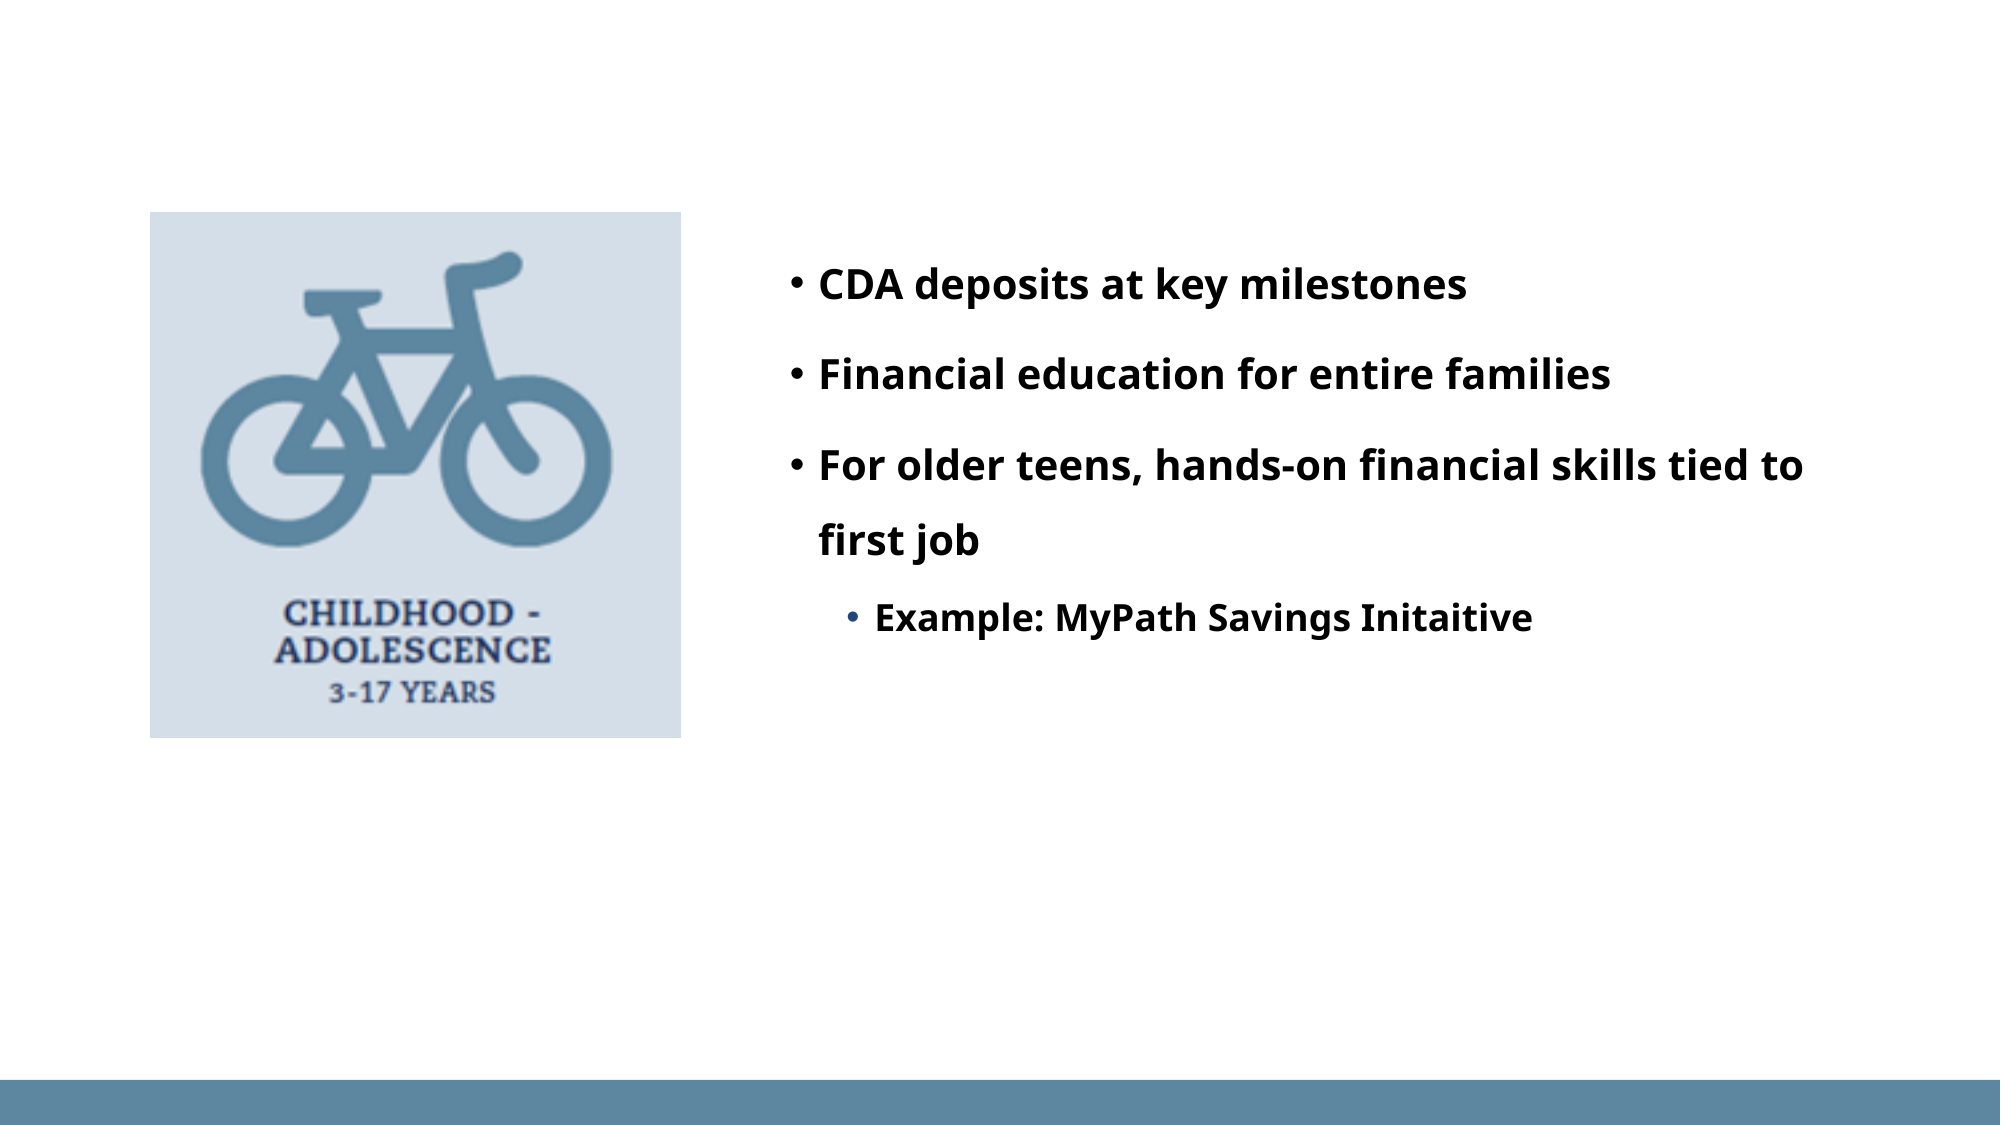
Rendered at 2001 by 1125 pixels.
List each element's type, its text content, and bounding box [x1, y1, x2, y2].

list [149, 212, 681, 738]
list CDA deposits at key milestones Financial education for entire families For older teens, hands-on financial skills tied to first job Example: MyPath Savings Initaitive [774, 224, 1855, 800]
